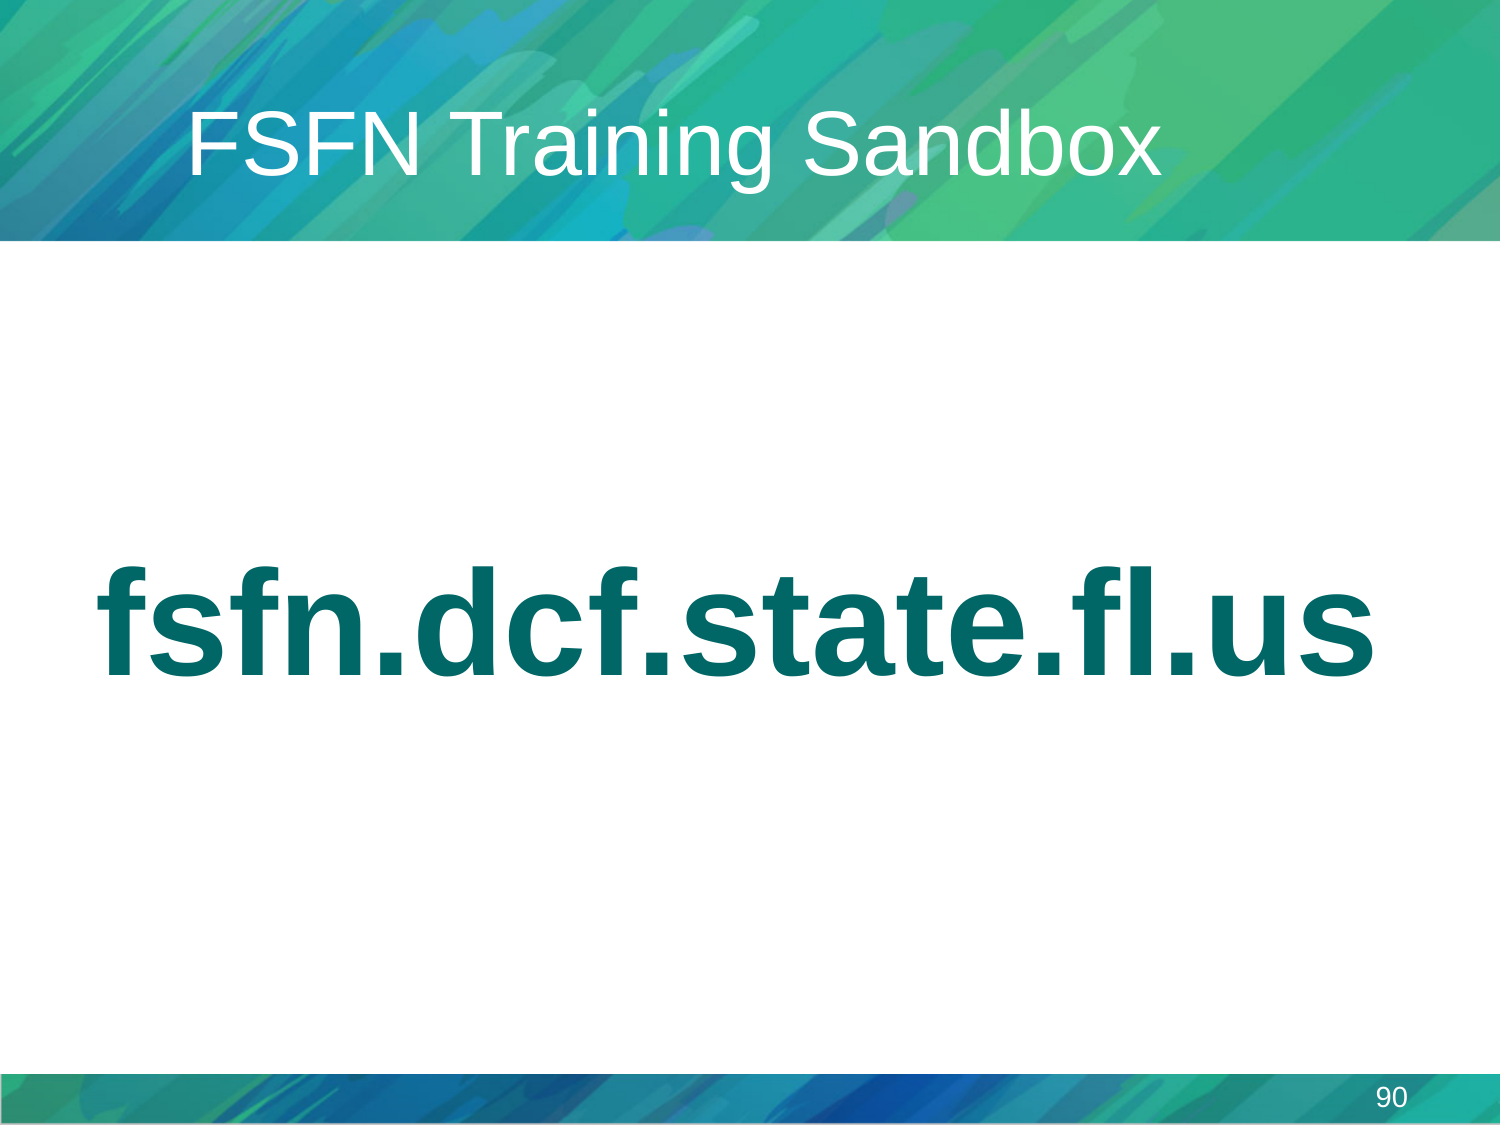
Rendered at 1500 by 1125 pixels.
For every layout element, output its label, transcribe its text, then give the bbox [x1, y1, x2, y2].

picture [0, 0, 1500, 1125]
text_box fsfn.dcf.state.fl.us [64, 503, 1412, 728]
title FSFN Training Sandbox [0, 45, 1350, 233]
slide_number 90 [1073, 1070, 1423, 1125]
